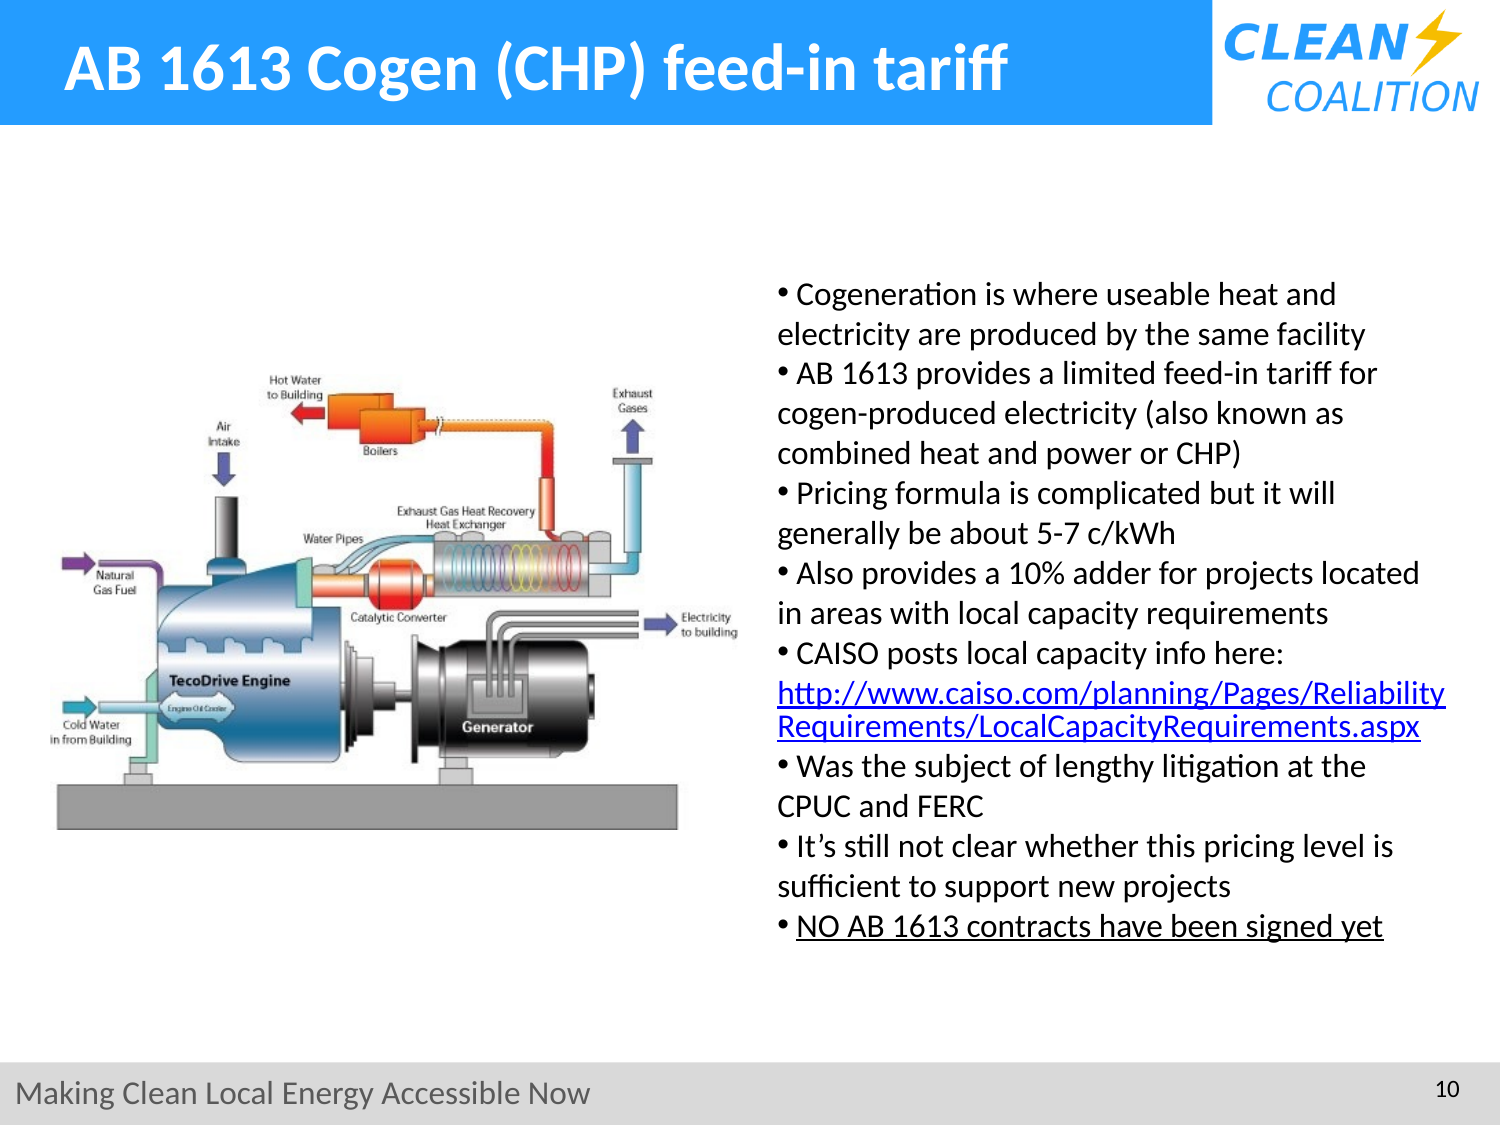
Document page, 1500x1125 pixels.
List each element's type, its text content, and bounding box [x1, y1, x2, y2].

picture [50, 374, 738, 830]
text_box Cogeneration is where useable heat and electricity are produced by the same facility AB 1613 provides a limited feed-in tariff for cogen-produced electricity (also known as combined heat and power or CHP) Pricing formula is complicated but it will generally be about 5-7 c/kWh Also provides a 10% adder for projects located in areas with local capacity requirements CAISO posts local capacity info here: http://www.caiso.com/planning/Pages/ReliabilityRequirements/LocalCapacityRequirements.aspx Was the subject of lengthy litigation at the CPUC and FERC It’s still not clear whether this pricing level is sufficient to support new projects NO AB 1613 contracts have been signed yet [762, 264, 1463, 918]
picture [1216, 4, 1488, 125]
text_box AB 1613 Cogen (CHP) feed-in tariff [49, 16, 1188, 112]
